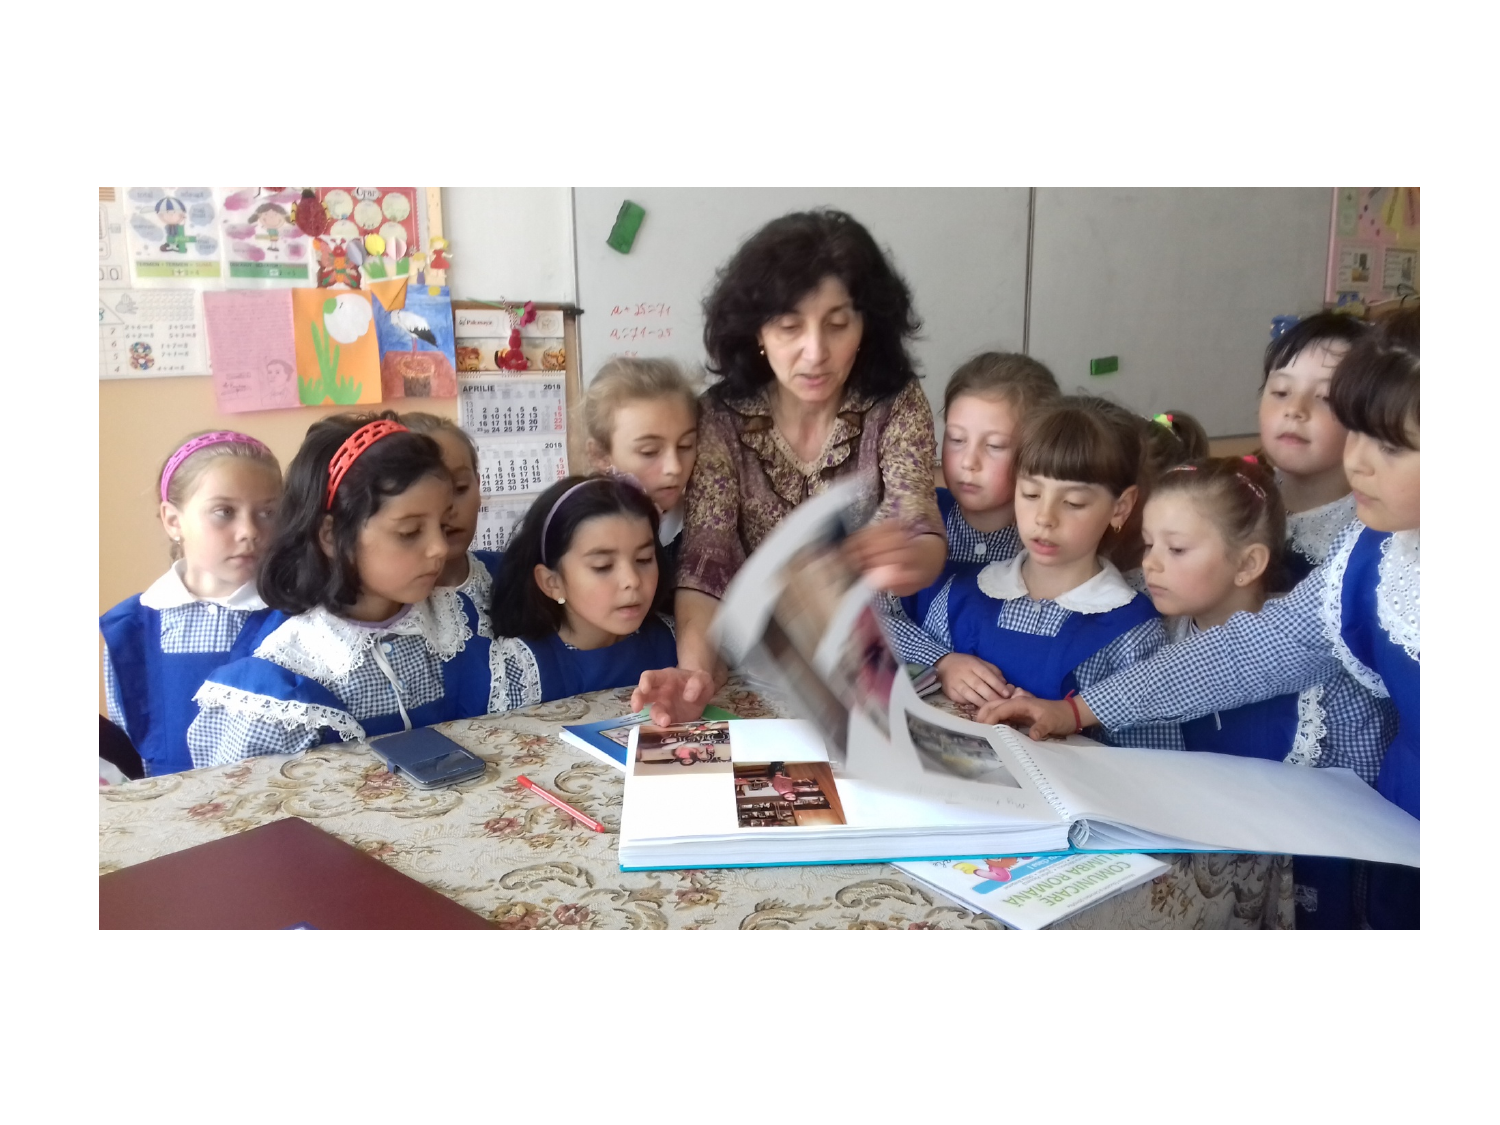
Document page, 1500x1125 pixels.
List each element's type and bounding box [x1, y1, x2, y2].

list [99, 187, 1421, 931]
